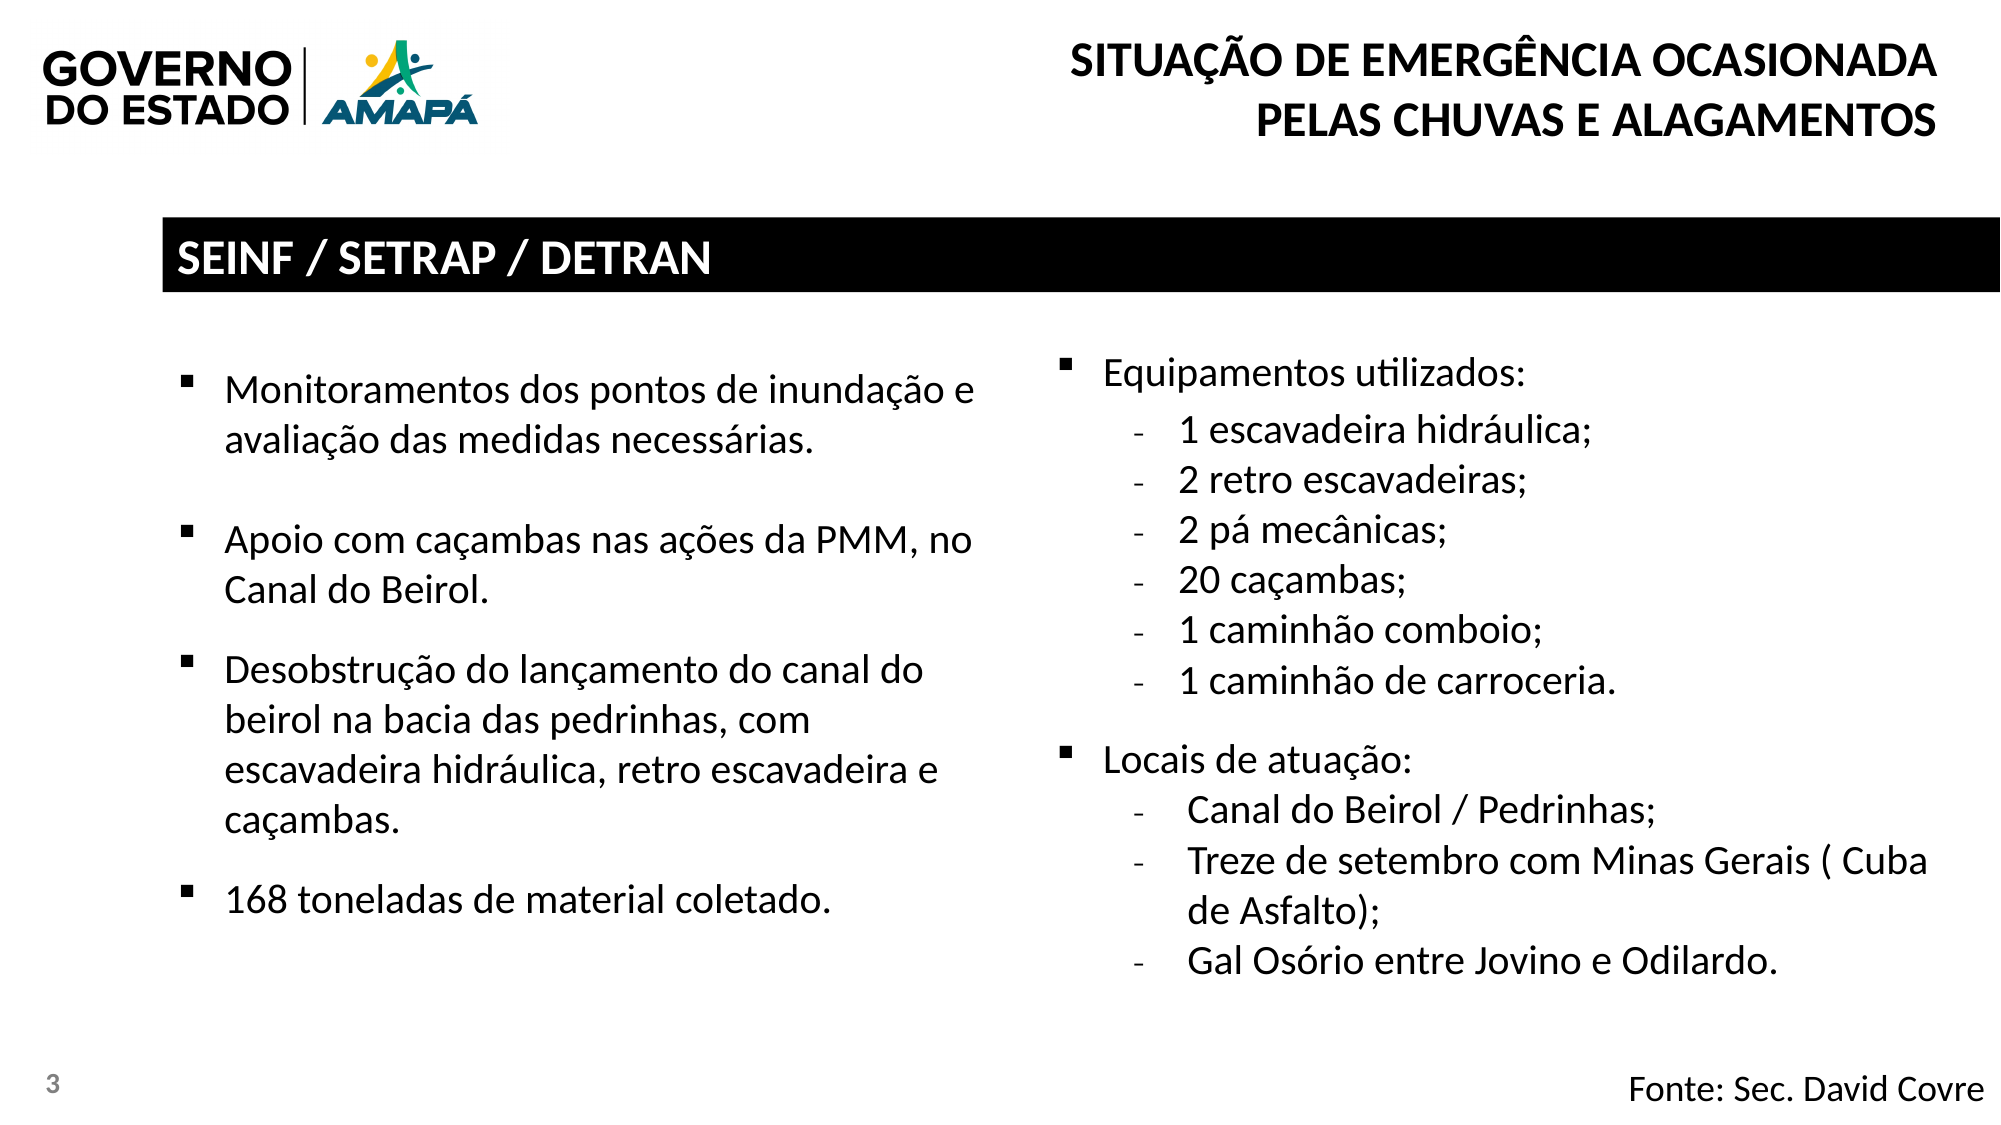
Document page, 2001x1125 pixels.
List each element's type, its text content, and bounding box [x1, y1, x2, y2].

text_box SITUAÇÃO DE EMERGÊNCIA OCASIONADA PELAS CHUVAS E ALAGAMENTOS [1027, 19, 1953, 154]
text_box Fonte: Sec. David Covre [1372, 1056, 2000, 1117]
text_box 3 [30, 1056, 128, 1107]
text_box Equipamentos utilizados: 1 escavadeira hidráulica; 2 retro escavadeiras; 2 pá mecânicas; 20 caçambas; 1 caminhão comboio; 1 caminhão de carroceria. Locais de atuação: Canal do Beirol / Pedrinhas; Treze de setembro com Minas Gerais ( Cuba de Asfalto); Gal Osório entre Jovino e Odilardo. [1041, 337, 1985, 990]
picture [30, 19, 510, 155]
text_box SEINF / SETRAP / DETRAN [162, 217, 2000, 293]
text_box Monitoramentos dos pontos de inundação e avaliação das medidas necessárias. Apoio com caçambas nas ações da PMM, no Canal do Beirol. Desobstrução do lançamento do canal do beirol na bacia das pedrinhas, com escavadeira hidráulica, retro escavadeira e caçambas. 168 toneladas de material coletado. [162, 354, 1016, 930]
